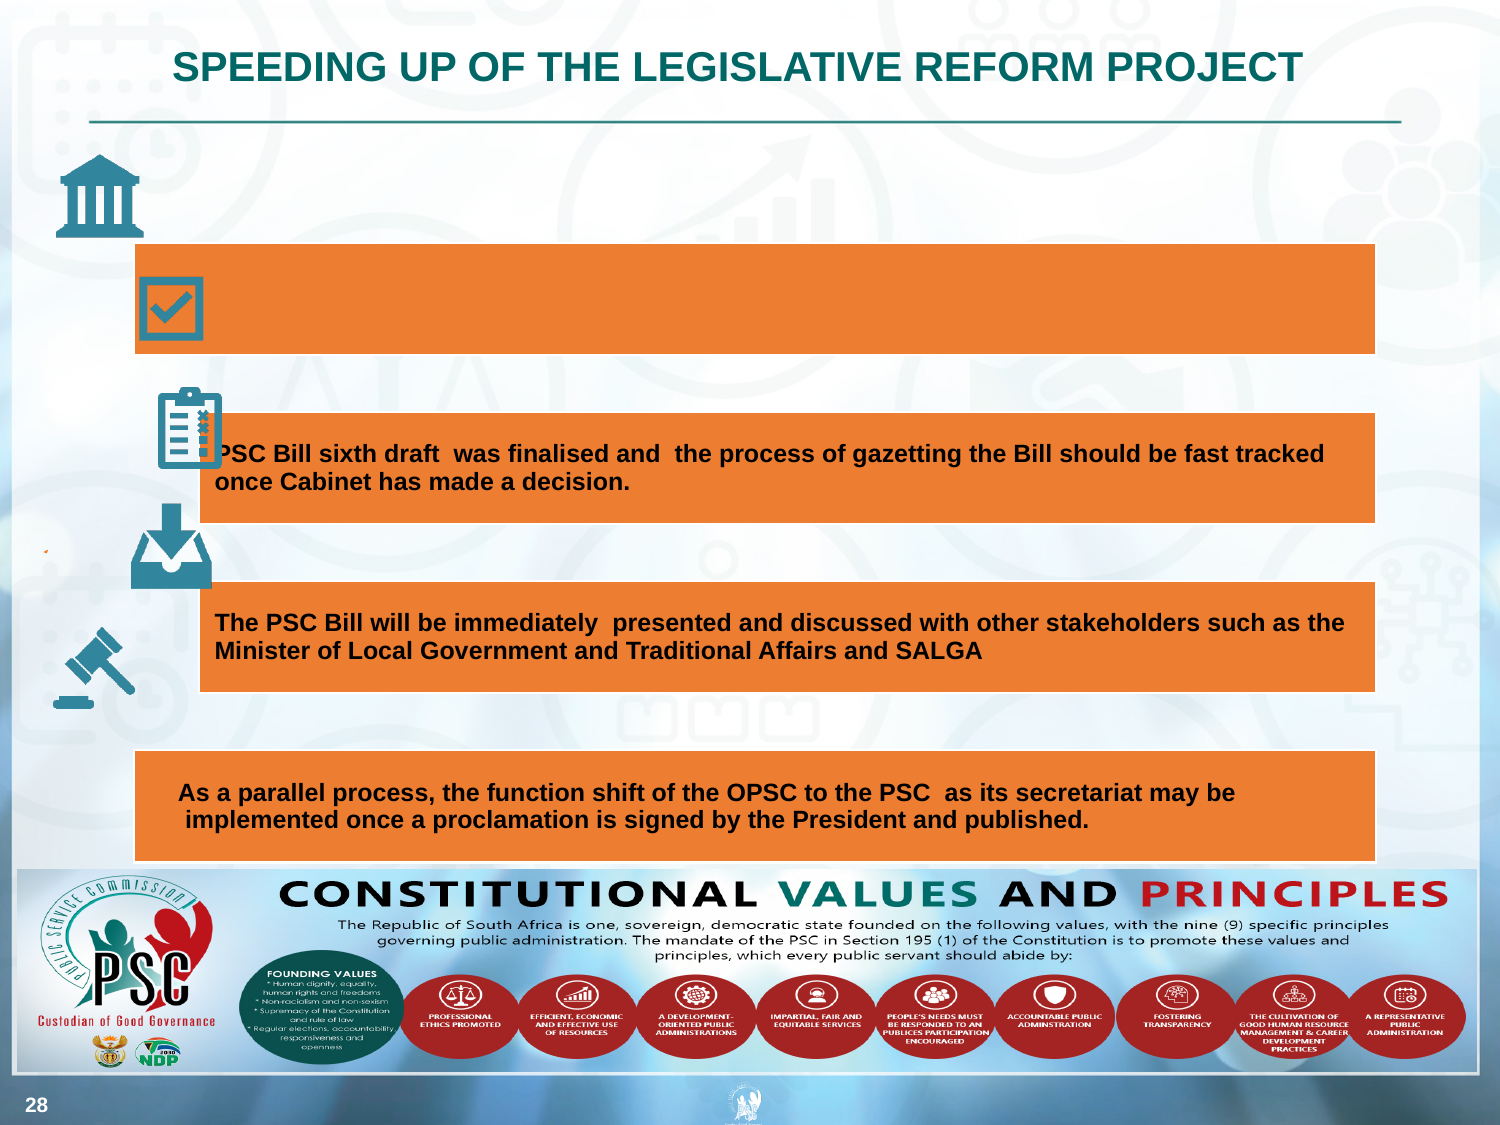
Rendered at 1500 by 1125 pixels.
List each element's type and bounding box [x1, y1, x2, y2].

text_box [41, 137, 1376, 869]
picture [0, 0, 1500, 1125]
